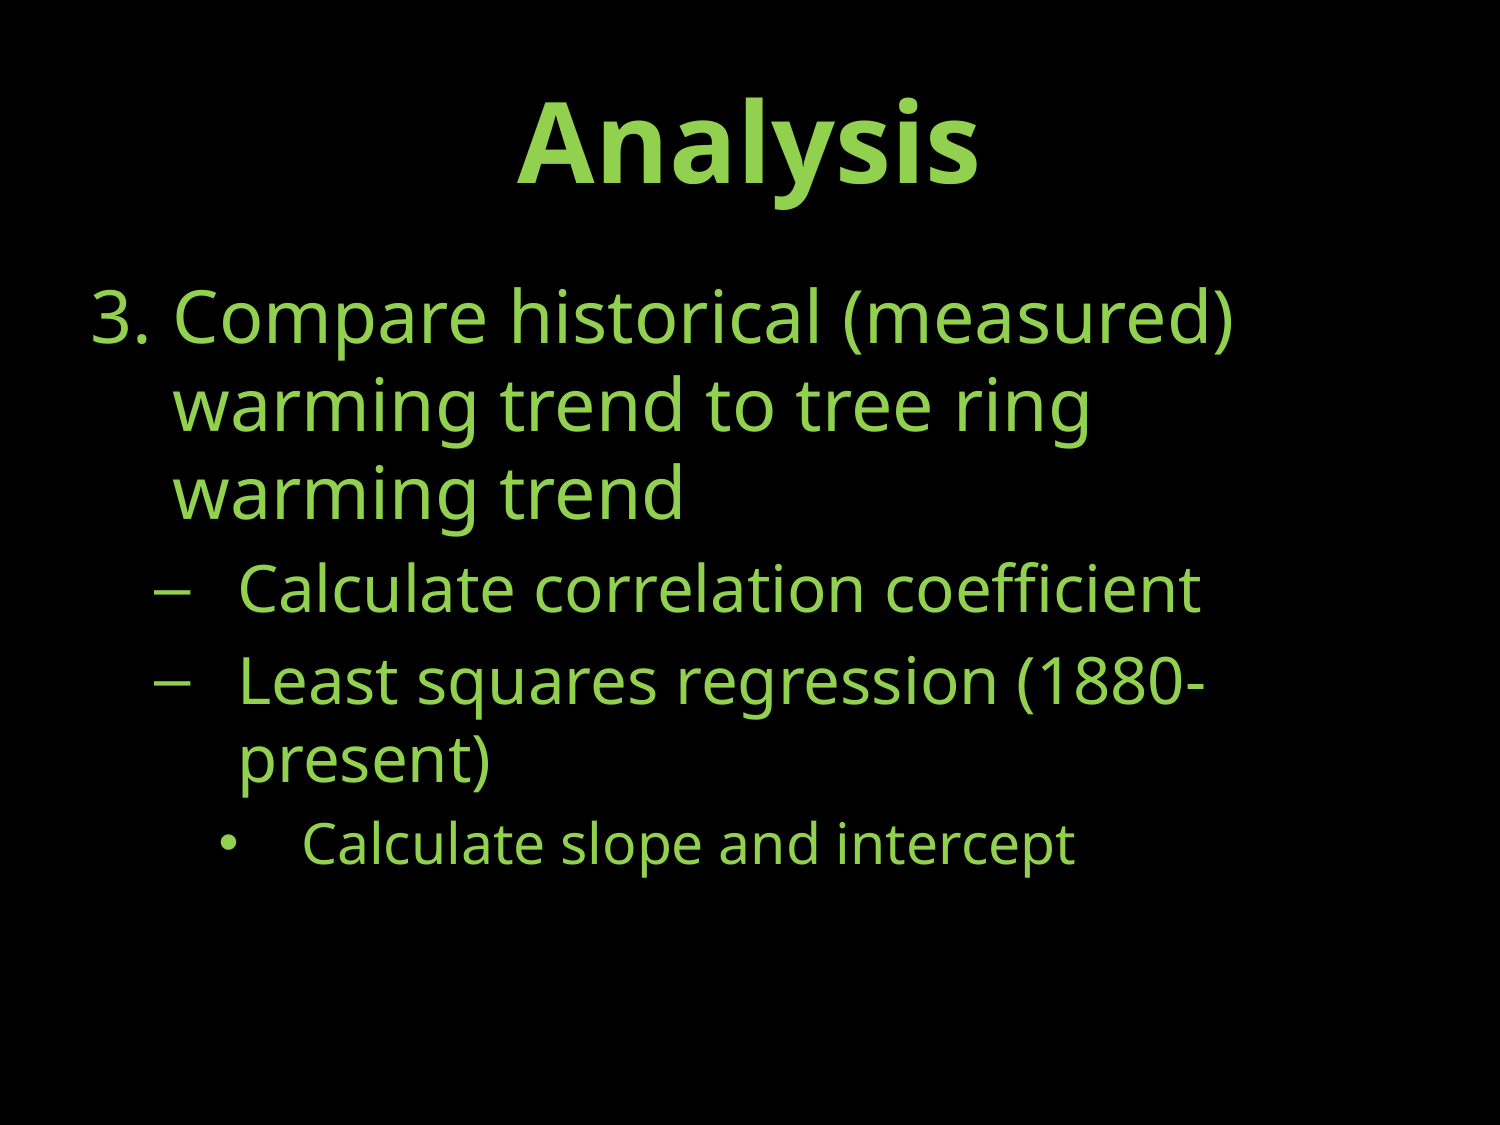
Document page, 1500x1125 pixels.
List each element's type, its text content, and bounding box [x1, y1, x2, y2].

title Analysis [75, 45, 1425, 233]
list Compare historical (measured) warming trend to tree ring warming trend Calculate correlation coefficient Least squares regression (1880-present) Calculate slope and intercept [75, 262, 1425, 888]
